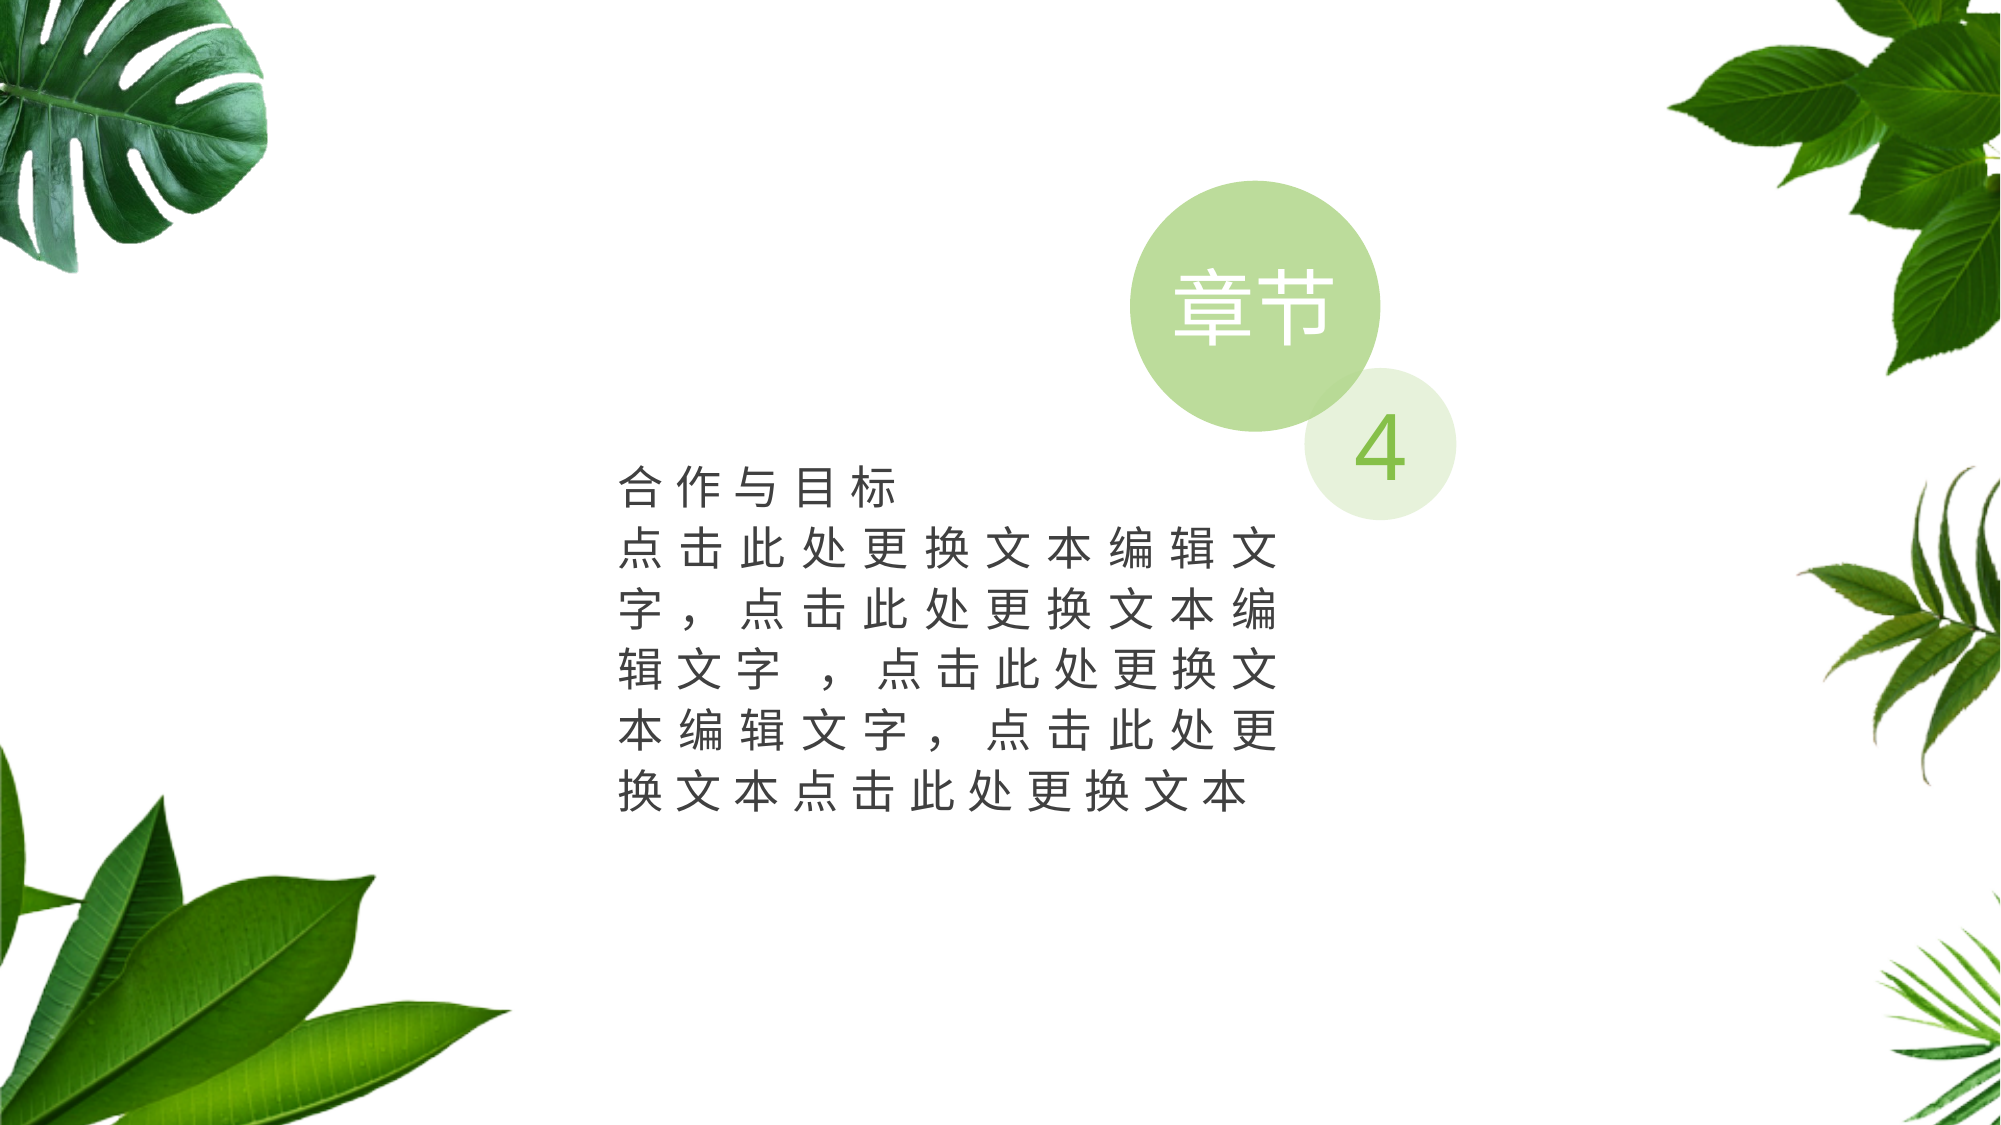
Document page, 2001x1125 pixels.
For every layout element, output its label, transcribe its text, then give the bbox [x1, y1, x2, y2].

text_box 章节 [1130, 180, 1381, 432]
text_box 4 [1304, 367, 1457, 521]
text_box 合作与目标 点击此处更换文本编辑文字，点击此处更换文本编辑文字 ，点击此处更换文本编辑文字，点击此处更换文本点击此处更换文本 [602, 445, 1305, 862]
picture [0, 0, 2001, 1125]
